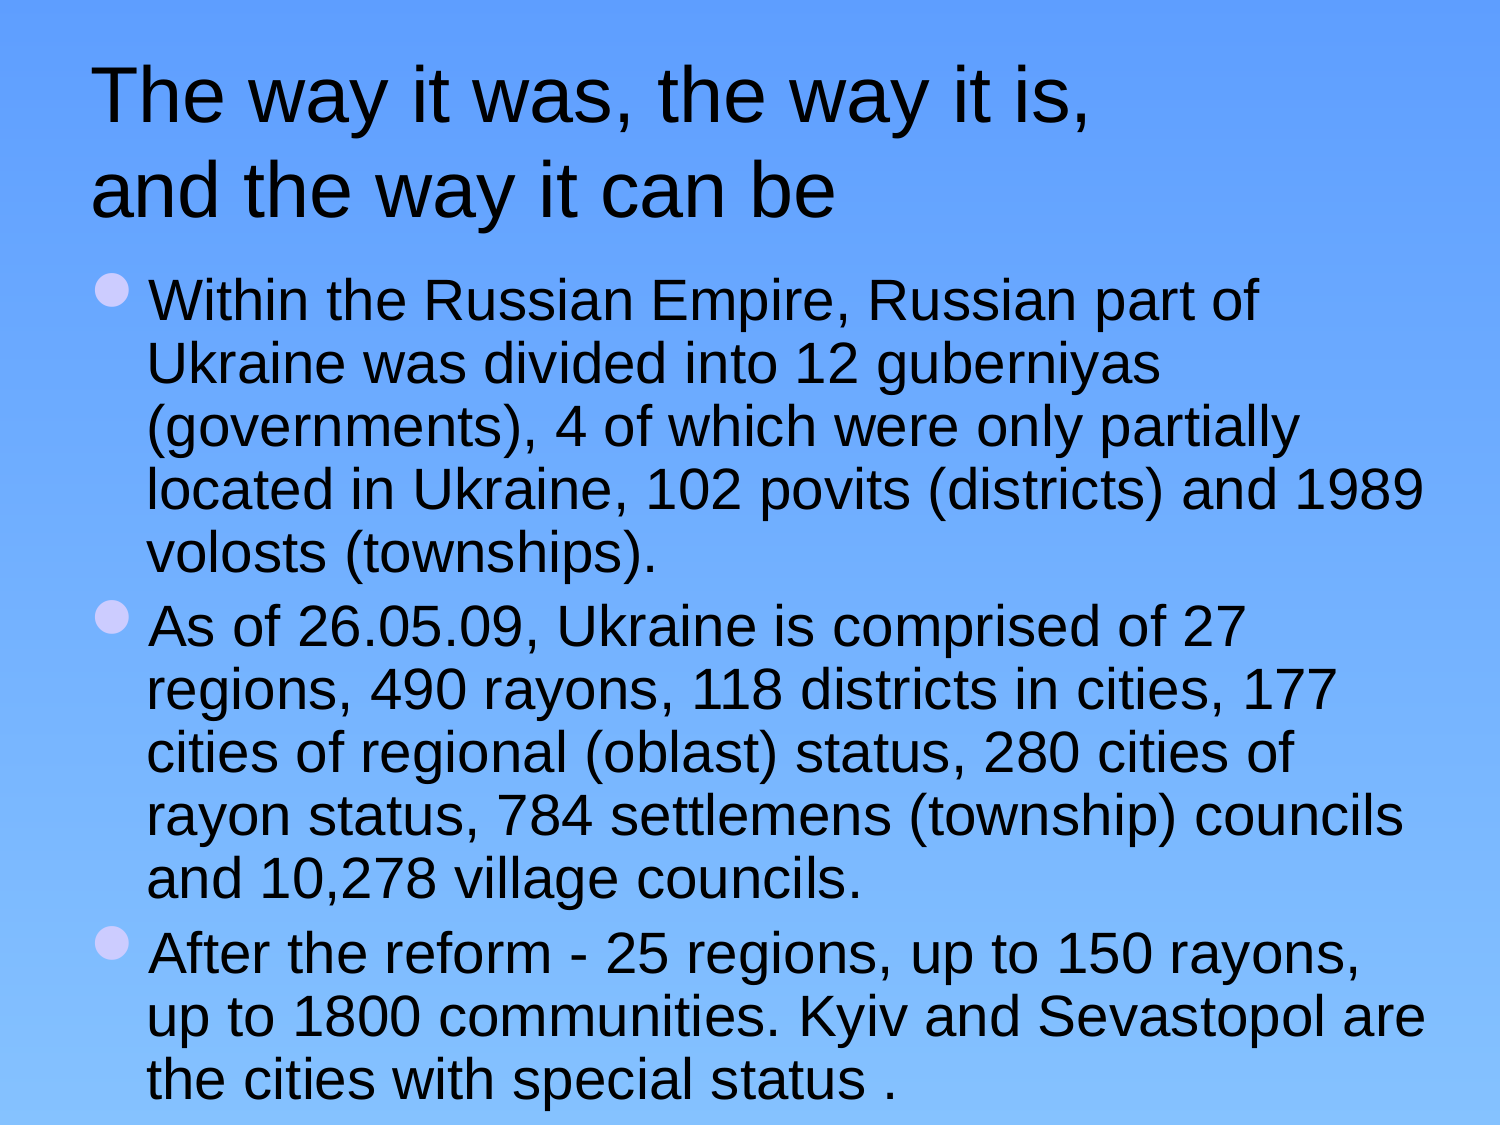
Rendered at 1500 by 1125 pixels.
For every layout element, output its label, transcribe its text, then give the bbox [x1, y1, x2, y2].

list Within the Russian Empire, Russian part of Ukraine was divided into 12 guberniyas (governments), 4 of which were only partially located in Ukraine, 102 povits (districts) and 1989 volosts (townships). As of 26.05.09, Ukraine is comprised of 27 regions, 490 rayons, 118 districts in cities, 177 cities of regional (oblast) status, 280 cities of rayon status, 784 settlemens (township) councils and 10,278 village councils. After the reform - 25 regions, up to 150 rayons, up to 1800 communities. Kyiv and Sevastopol are the cities with special status . [74, 262, 1448, 1006]
title The way it was, the way it is, and the way it can be [74, 44, 1426, 233]
